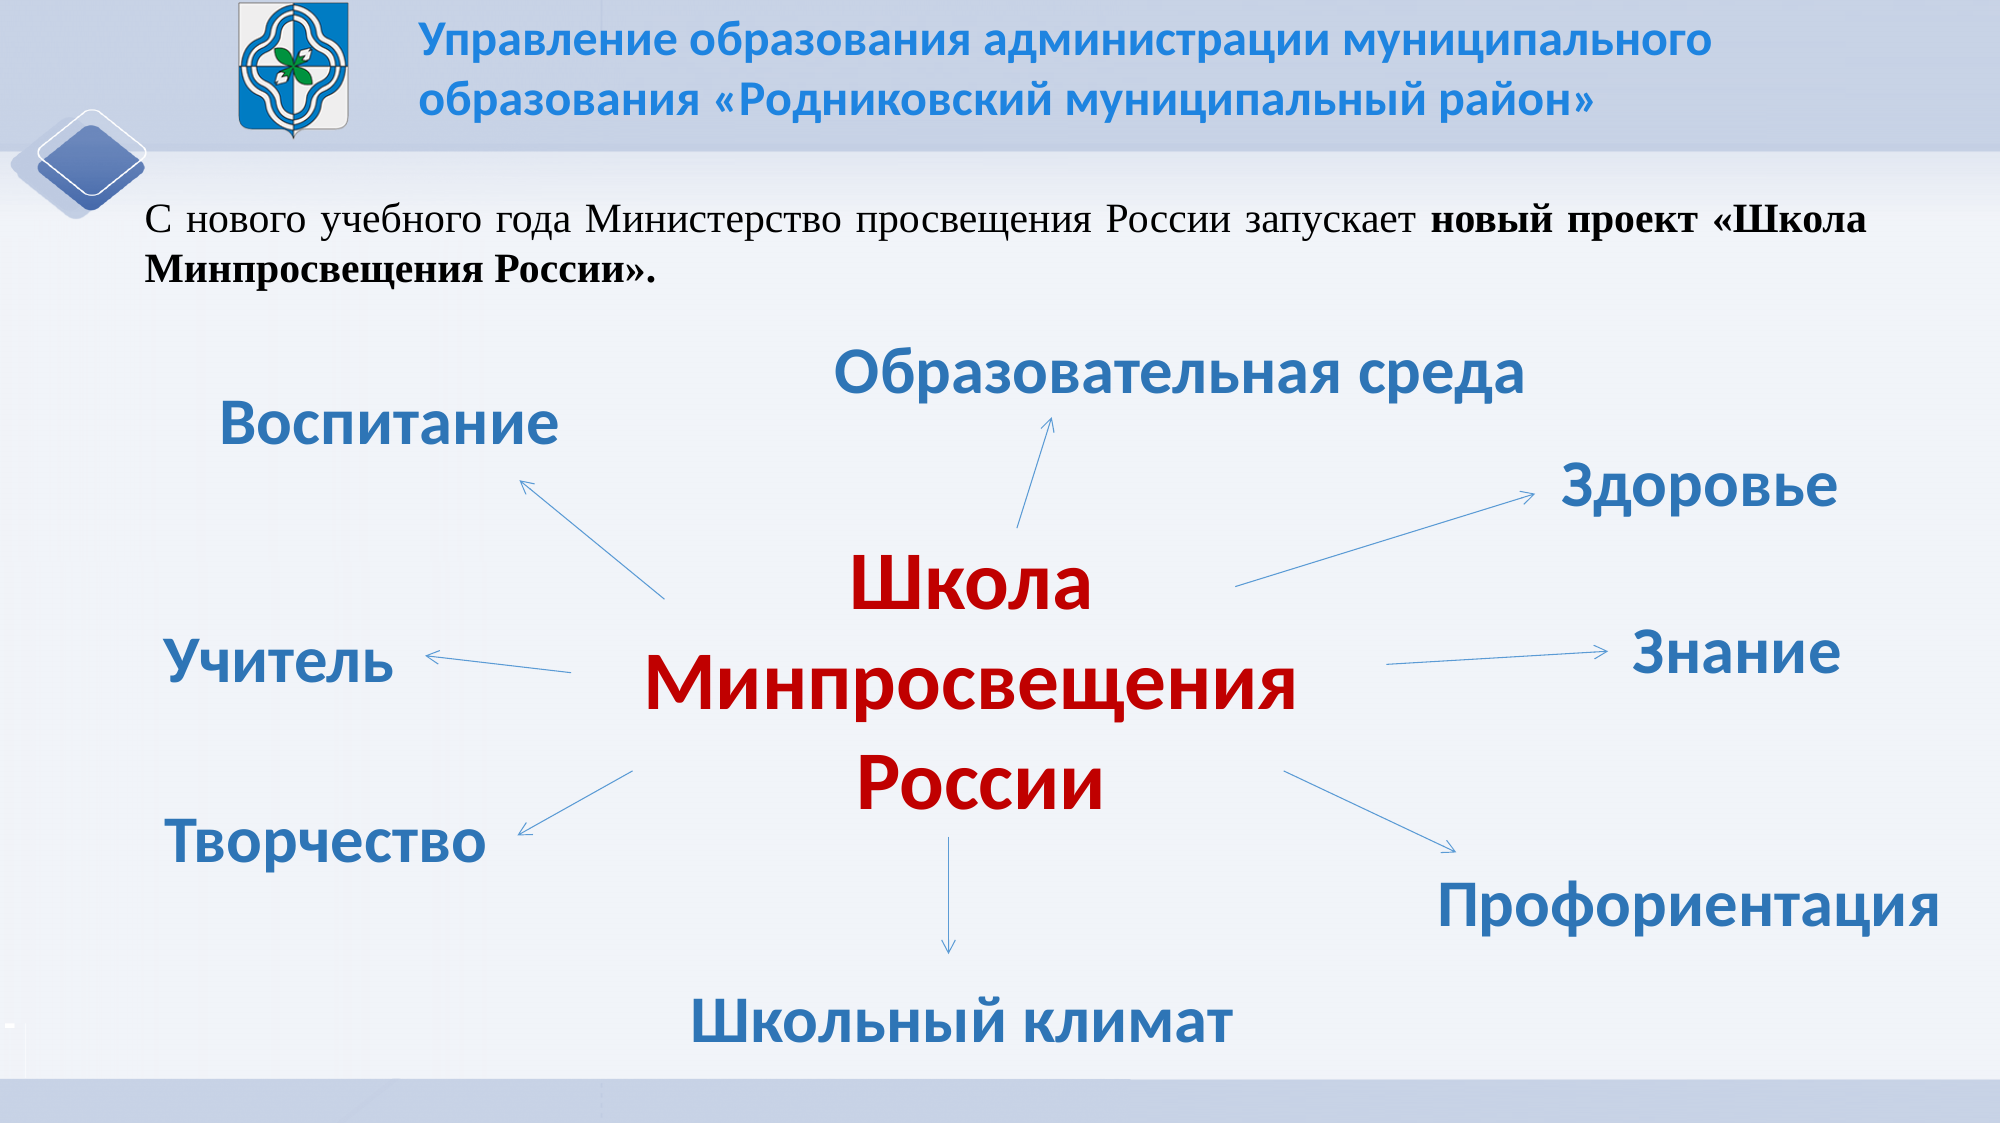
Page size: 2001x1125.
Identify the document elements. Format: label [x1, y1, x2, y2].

text_box [1016, 417, 1052, 529]
text_box [426, 656, 572, 673]
text_box [519, 770, 633, 837]
text_box [1235, 493, 1536, 587]
text_box [519, 480, 665, 600]
text_box [1386, 651, 1609, 665]
picture [0, 0, 2000, 1124]
text_box [1283, 770, 1457, 853]
